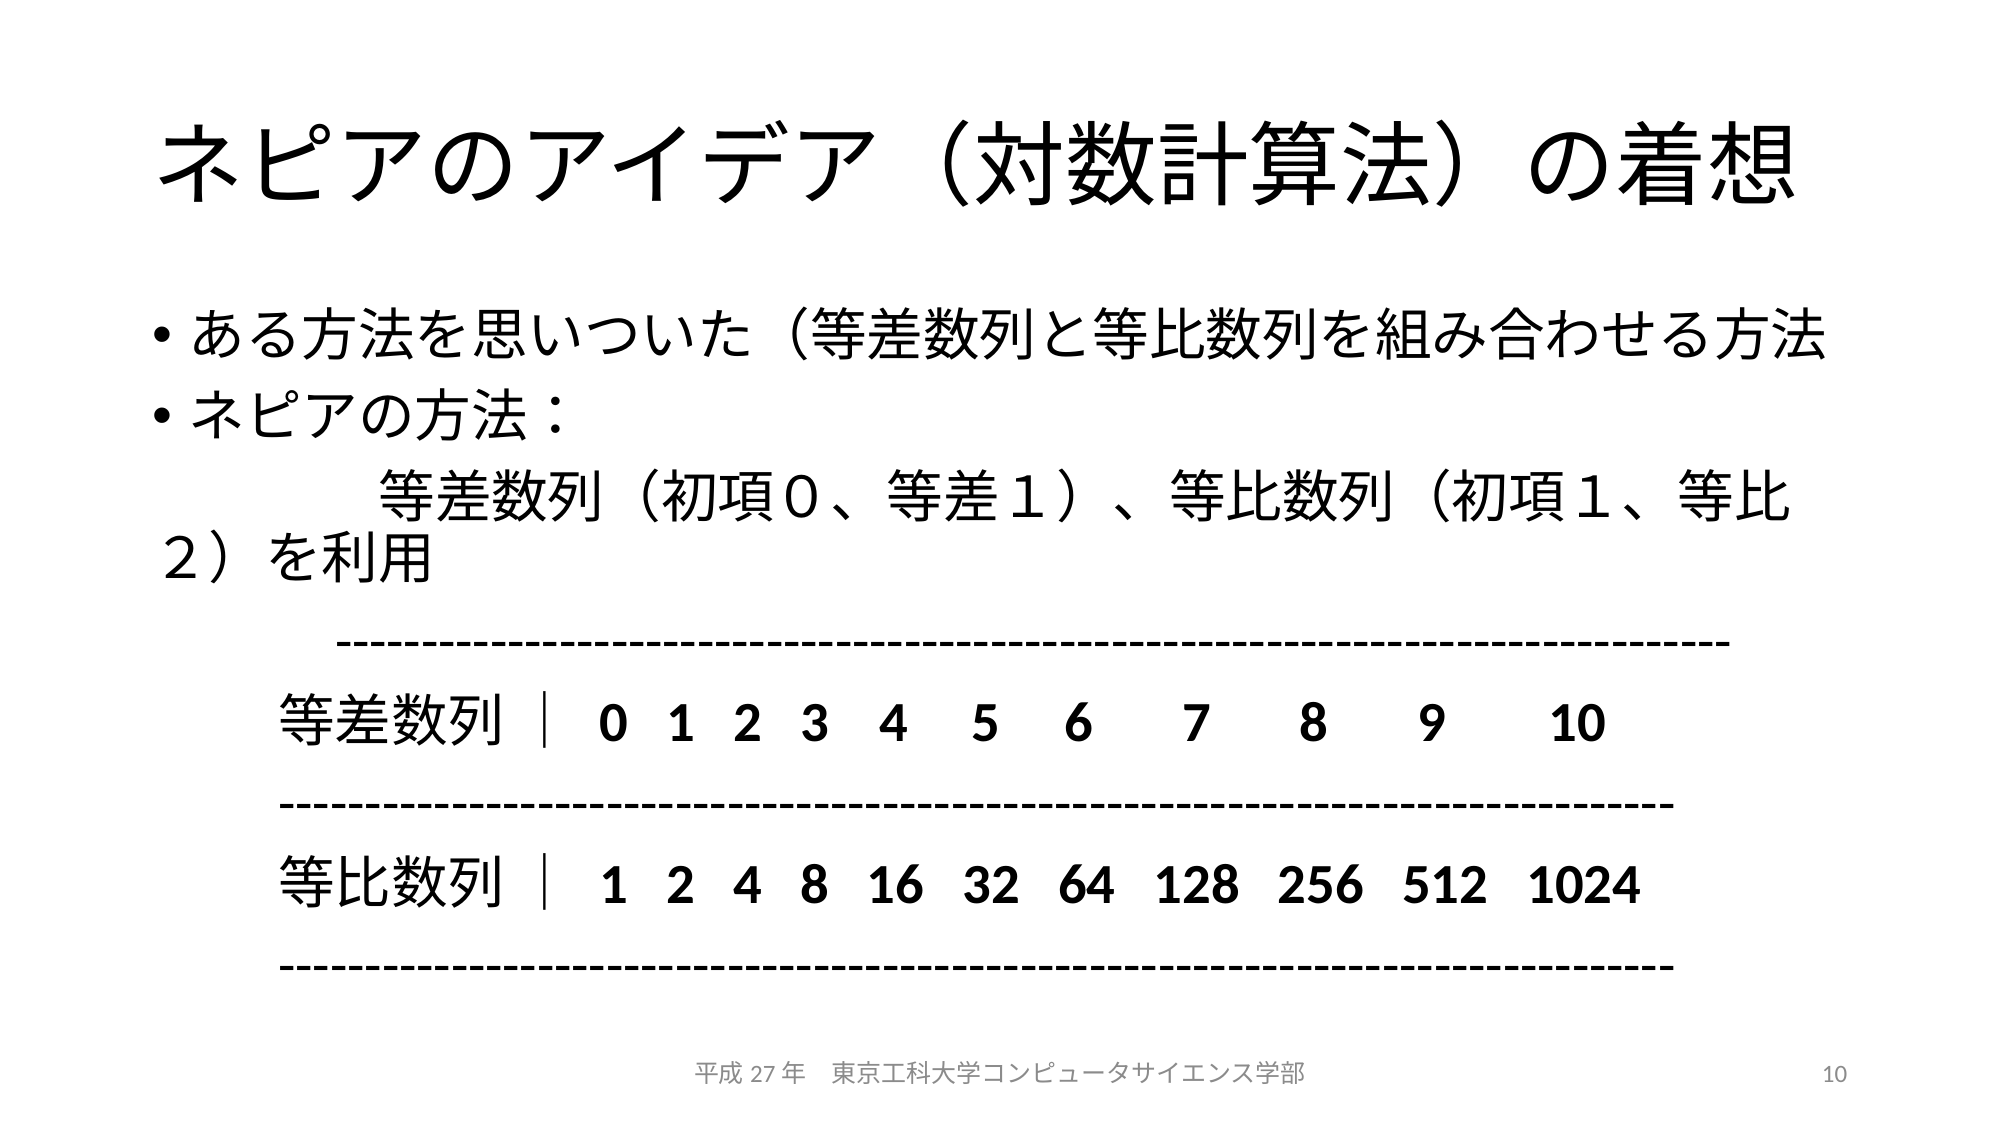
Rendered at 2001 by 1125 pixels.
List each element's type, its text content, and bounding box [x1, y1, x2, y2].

slide_number 10 [1412, 1042, 1863, 1103]
footer 平成27年 東京工科大学コンピュータサイエンス学部 [662, 1042, 1338, 1103]
list ある方法を思いついた（等差数列と等比数列を組み合わせる方法 ネピアの方法： 等差数列（初項０、等差１）、等比数列（初項１、等比２）を利用 --------------------------------------------------------------------------------- 等差数列 ｜ 0 1 2 3 4 5 6 7 8 9 10 --------------------------------------------------------------------------------- 等比数列 ｜ 1 2 4 8 16 32 64 128 256 512 1024 --------------------------------------------------------------------------------- [137, 299, 1863, 1014]
title ネピアのアイデア（対数計算法）の着想 [137, 59, 1863, 278]
